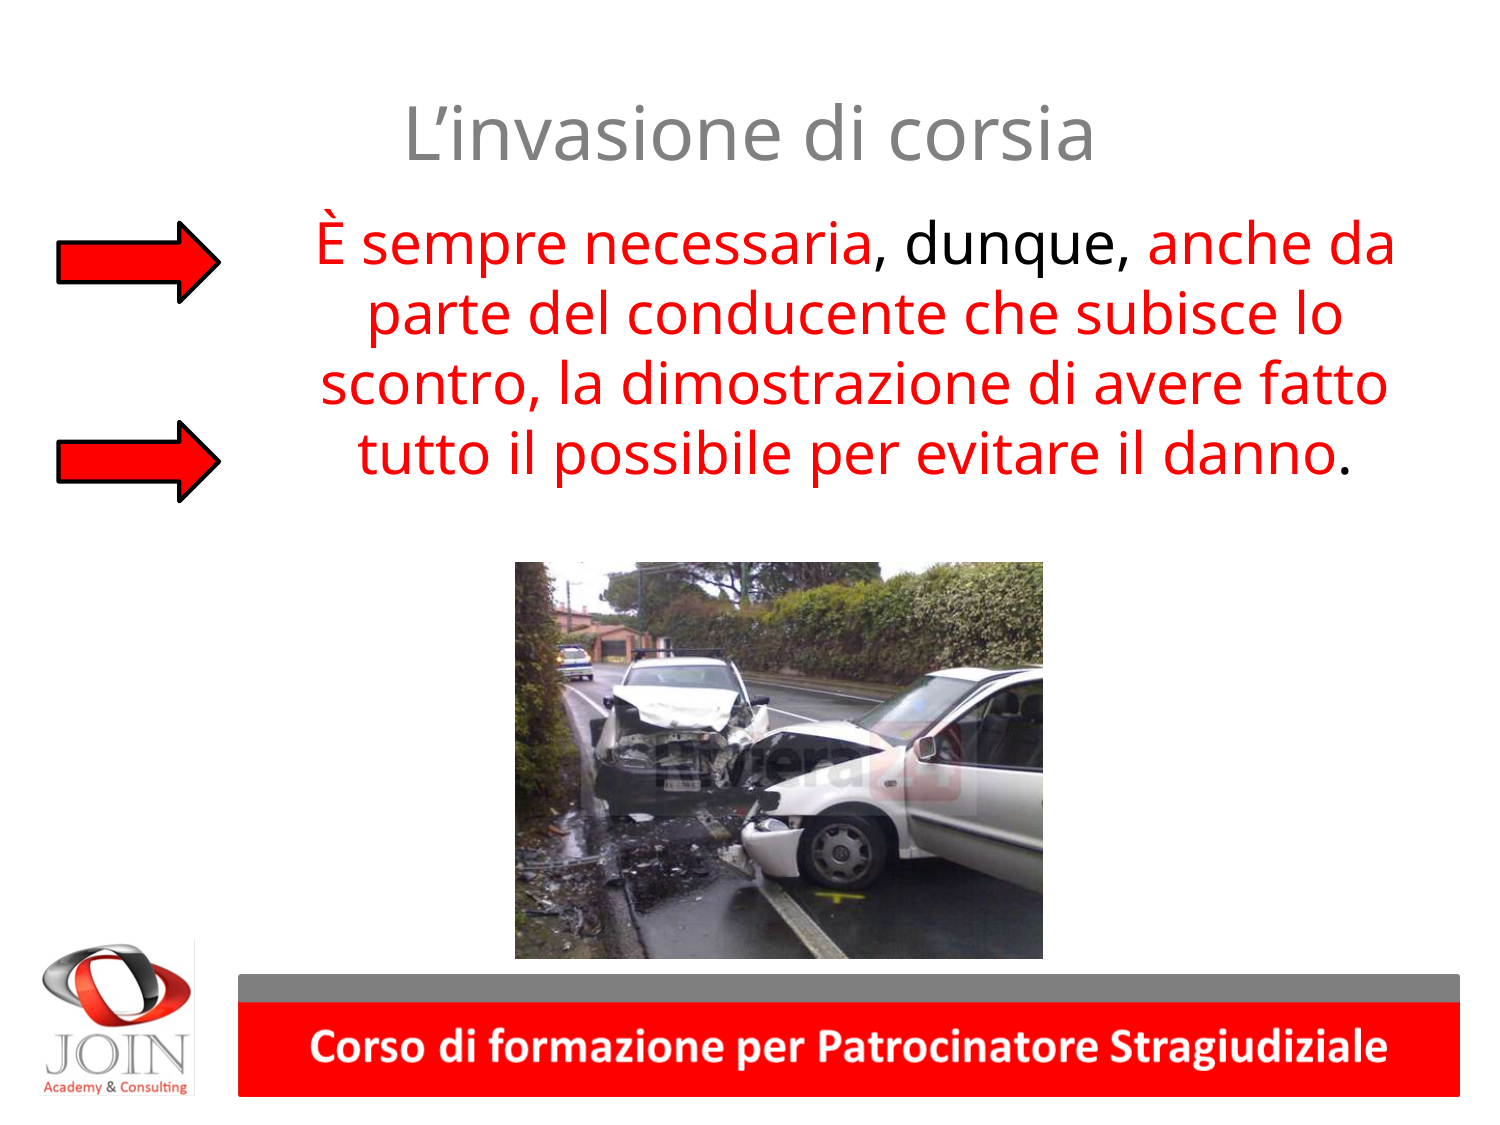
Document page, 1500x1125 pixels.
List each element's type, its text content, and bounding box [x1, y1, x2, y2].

picture [39, 562, 1461, 1107]
text_box [56, 419, 222, 504]
text_box [56, 220, 222, 305]
text_box L’invasione di corsia [76, 78, 1424, 183]
text_box [76, 184, 1412, 340]
text_box È sempre necessaria, dunque, anche da parte del conducente che subisce lo scontro, la dimostrazione di avere fatto tutto il possibile per evitare il danno. [257, 199, 1454, 494]
